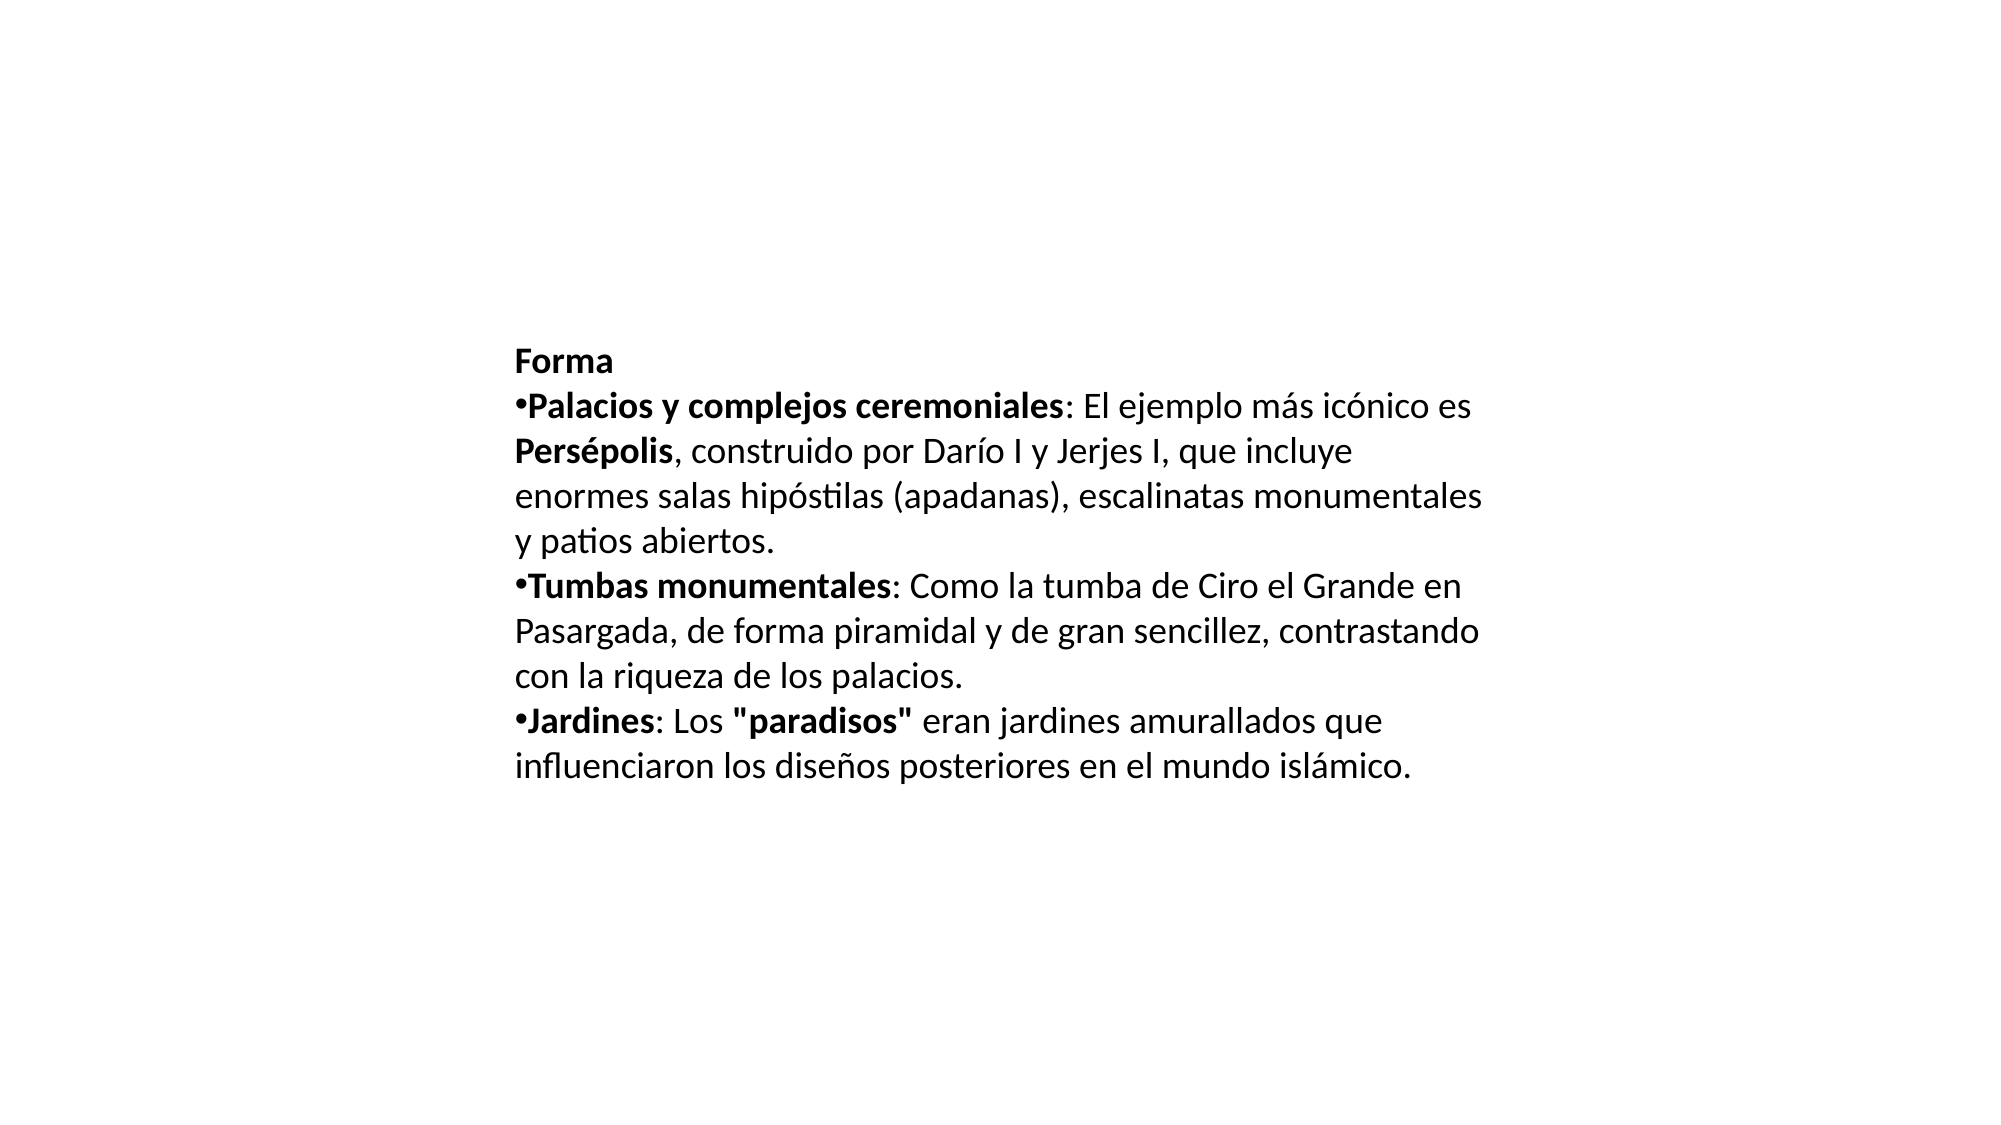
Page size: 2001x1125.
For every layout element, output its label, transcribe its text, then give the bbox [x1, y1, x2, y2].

text_box Forma Palacios y complejos ceremoniales: El ejemplo más icónico es Persépolis, construido por Darío I y Jerjes I, que incluye enormes salas hipóstilas (apadanas), escalinatas monumentales y patios abiertos. Tumbas monumentales: Como la tumba de Ciro el Grande en Pasargada, de forma piramidal y de gran sencillez, contrastando con la riqueza de los palacios. Jardines: Los "paradisos" eran jardines amurallados que influenciaron los diseños posteriores en el mundo islámico. [500, 328, 1500, 794]
